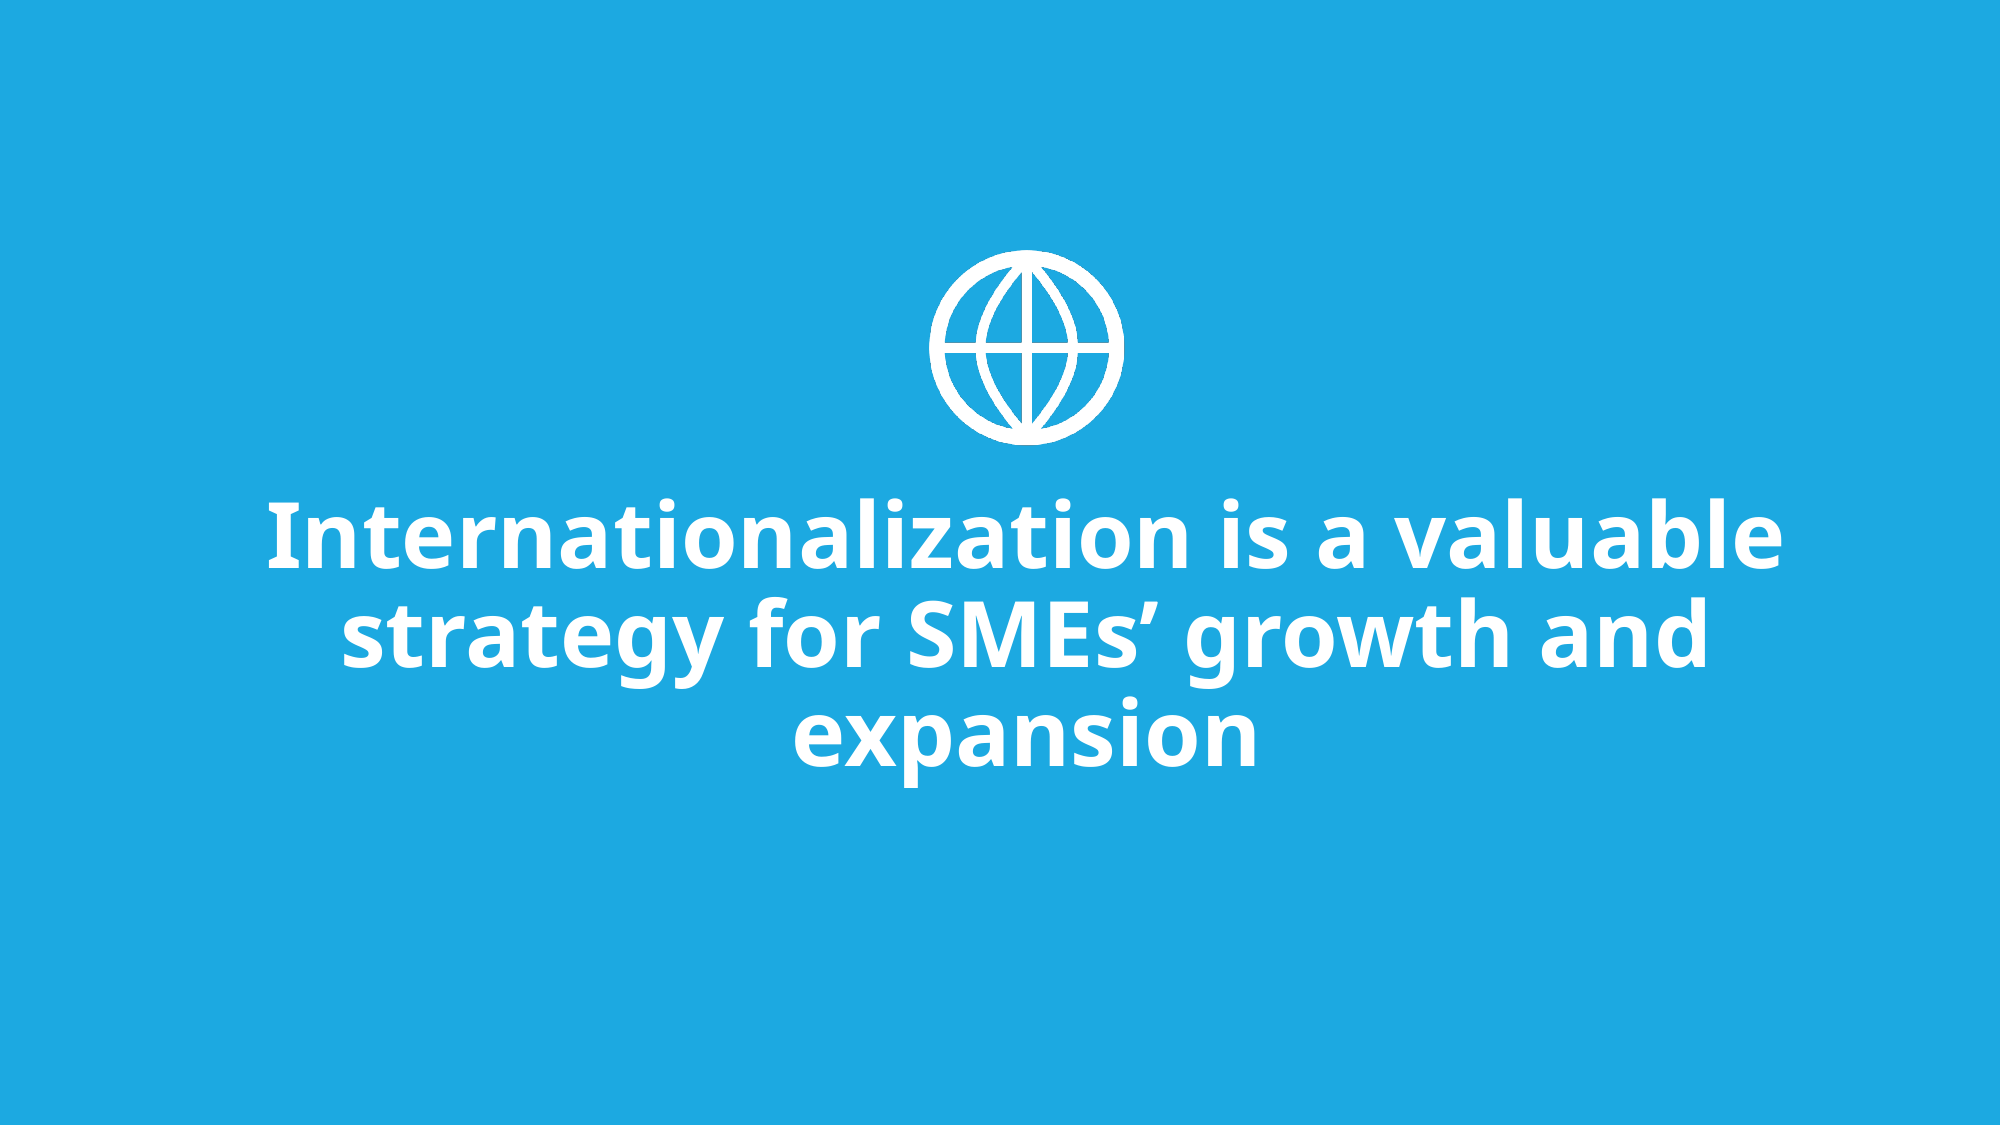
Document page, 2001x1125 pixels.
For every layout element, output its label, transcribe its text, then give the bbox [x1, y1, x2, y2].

title Internationalization is a valuable strategy for SMEs’ growth and expansion [97, 347, 1957, 929]
picture [903, 224, 1150, 471]
